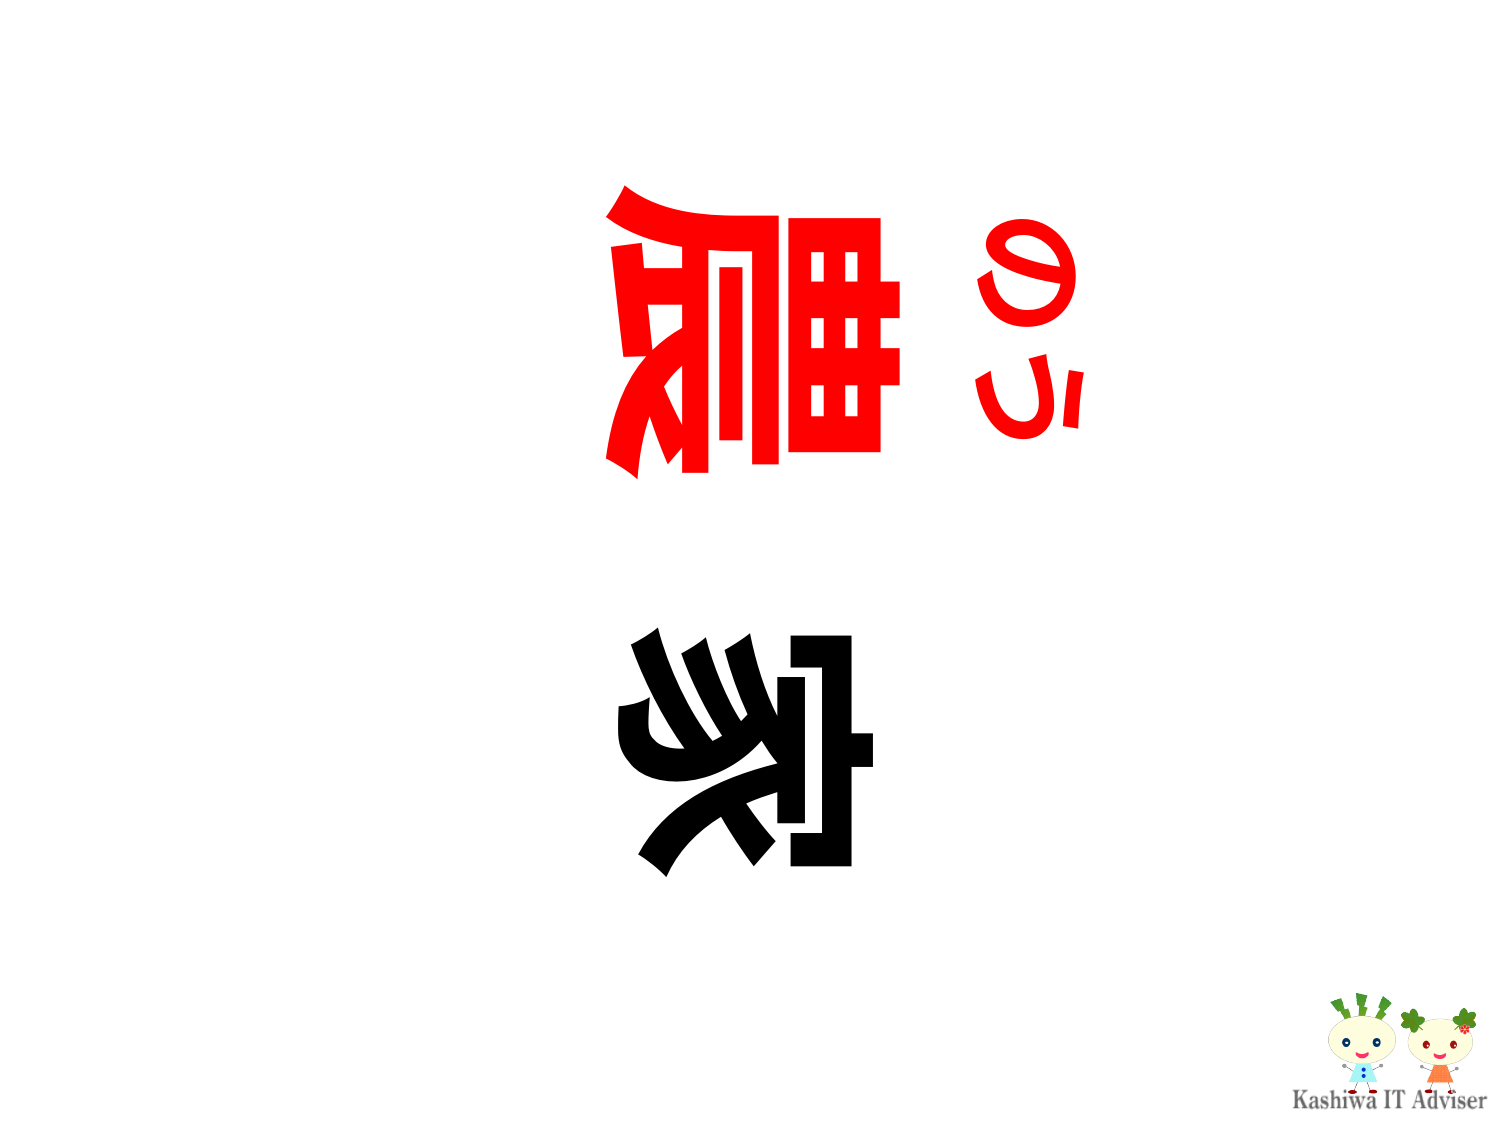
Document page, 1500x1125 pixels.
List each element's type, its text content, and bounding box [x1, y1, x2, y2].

picture [1292, 992, 1488, 1110]
text_box 農 [545, 160, 955, 468]
text_box 家 [585, 615, 914, 917]
text_box のう [934, 196, 1117, 551]
